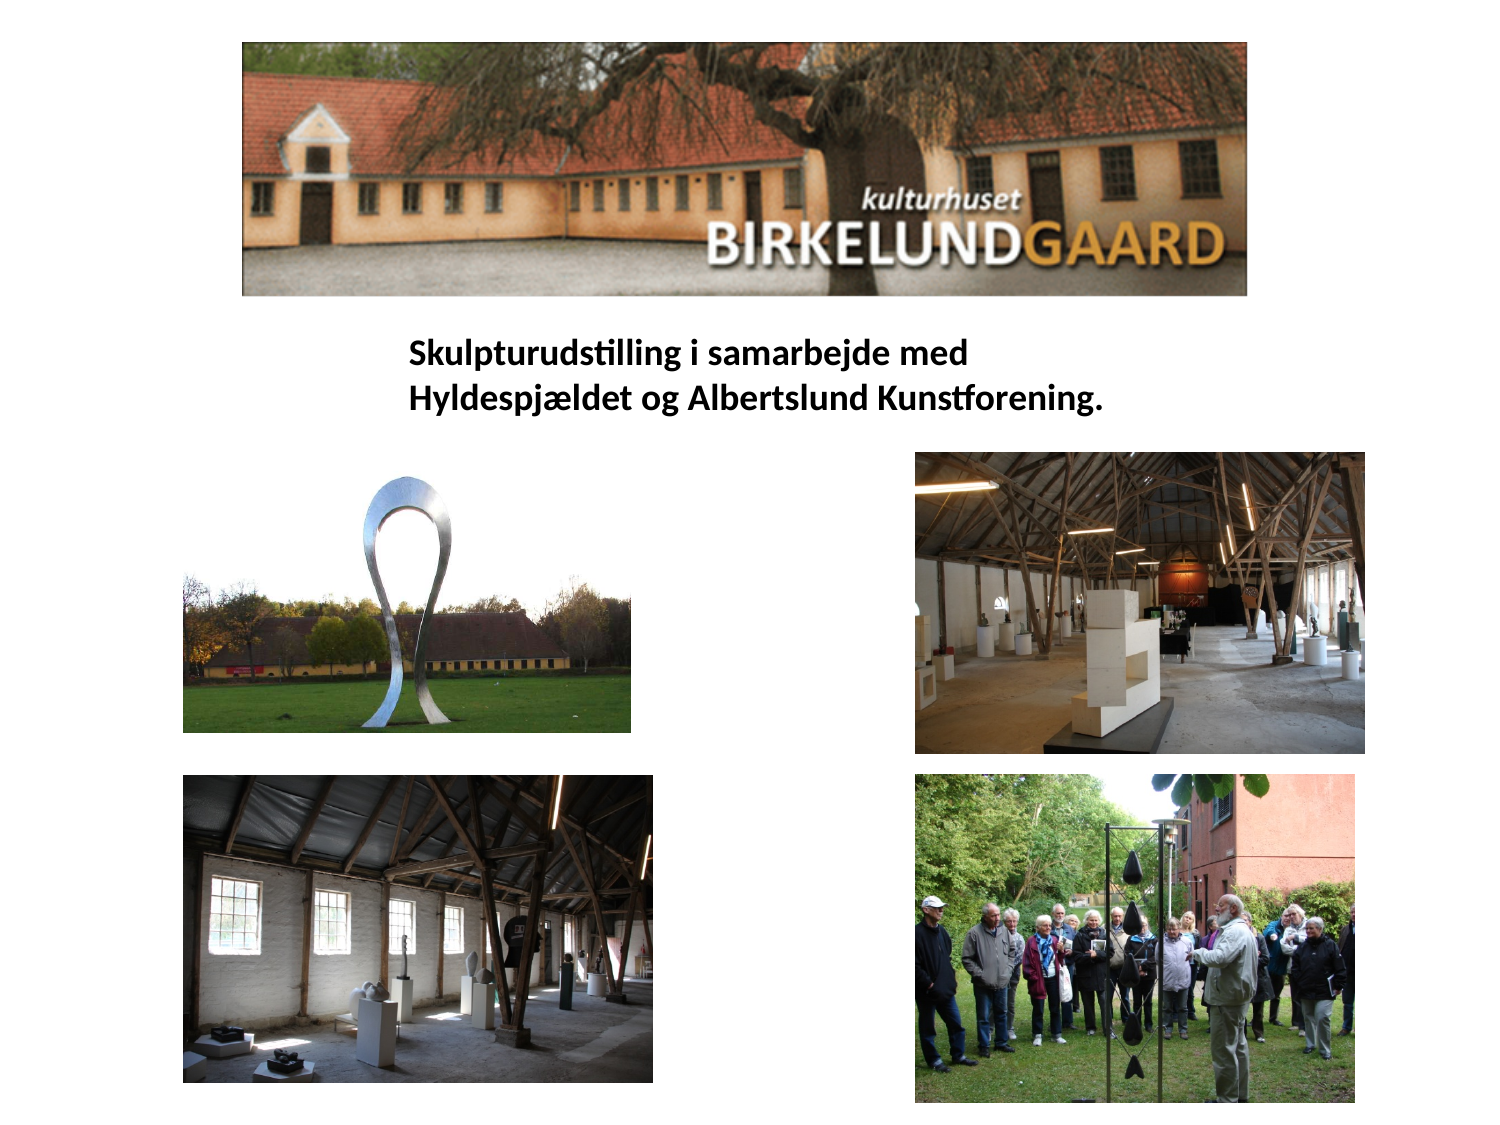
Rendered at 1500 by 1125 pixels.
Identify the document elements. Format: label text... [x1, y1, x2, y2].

picture [915, 774, 1355, 1103]
picture [241, 42, 1249, 298]
text_box Skulpturudstilling i samarbejde med Hyldespjældet og Albertslund Kunstforening. [394, 321, 1145, 426]
picture [915, 452, 1365, 754]
picture [182, 435, 631, 734]
picture [182, 774, 653, 1083]
